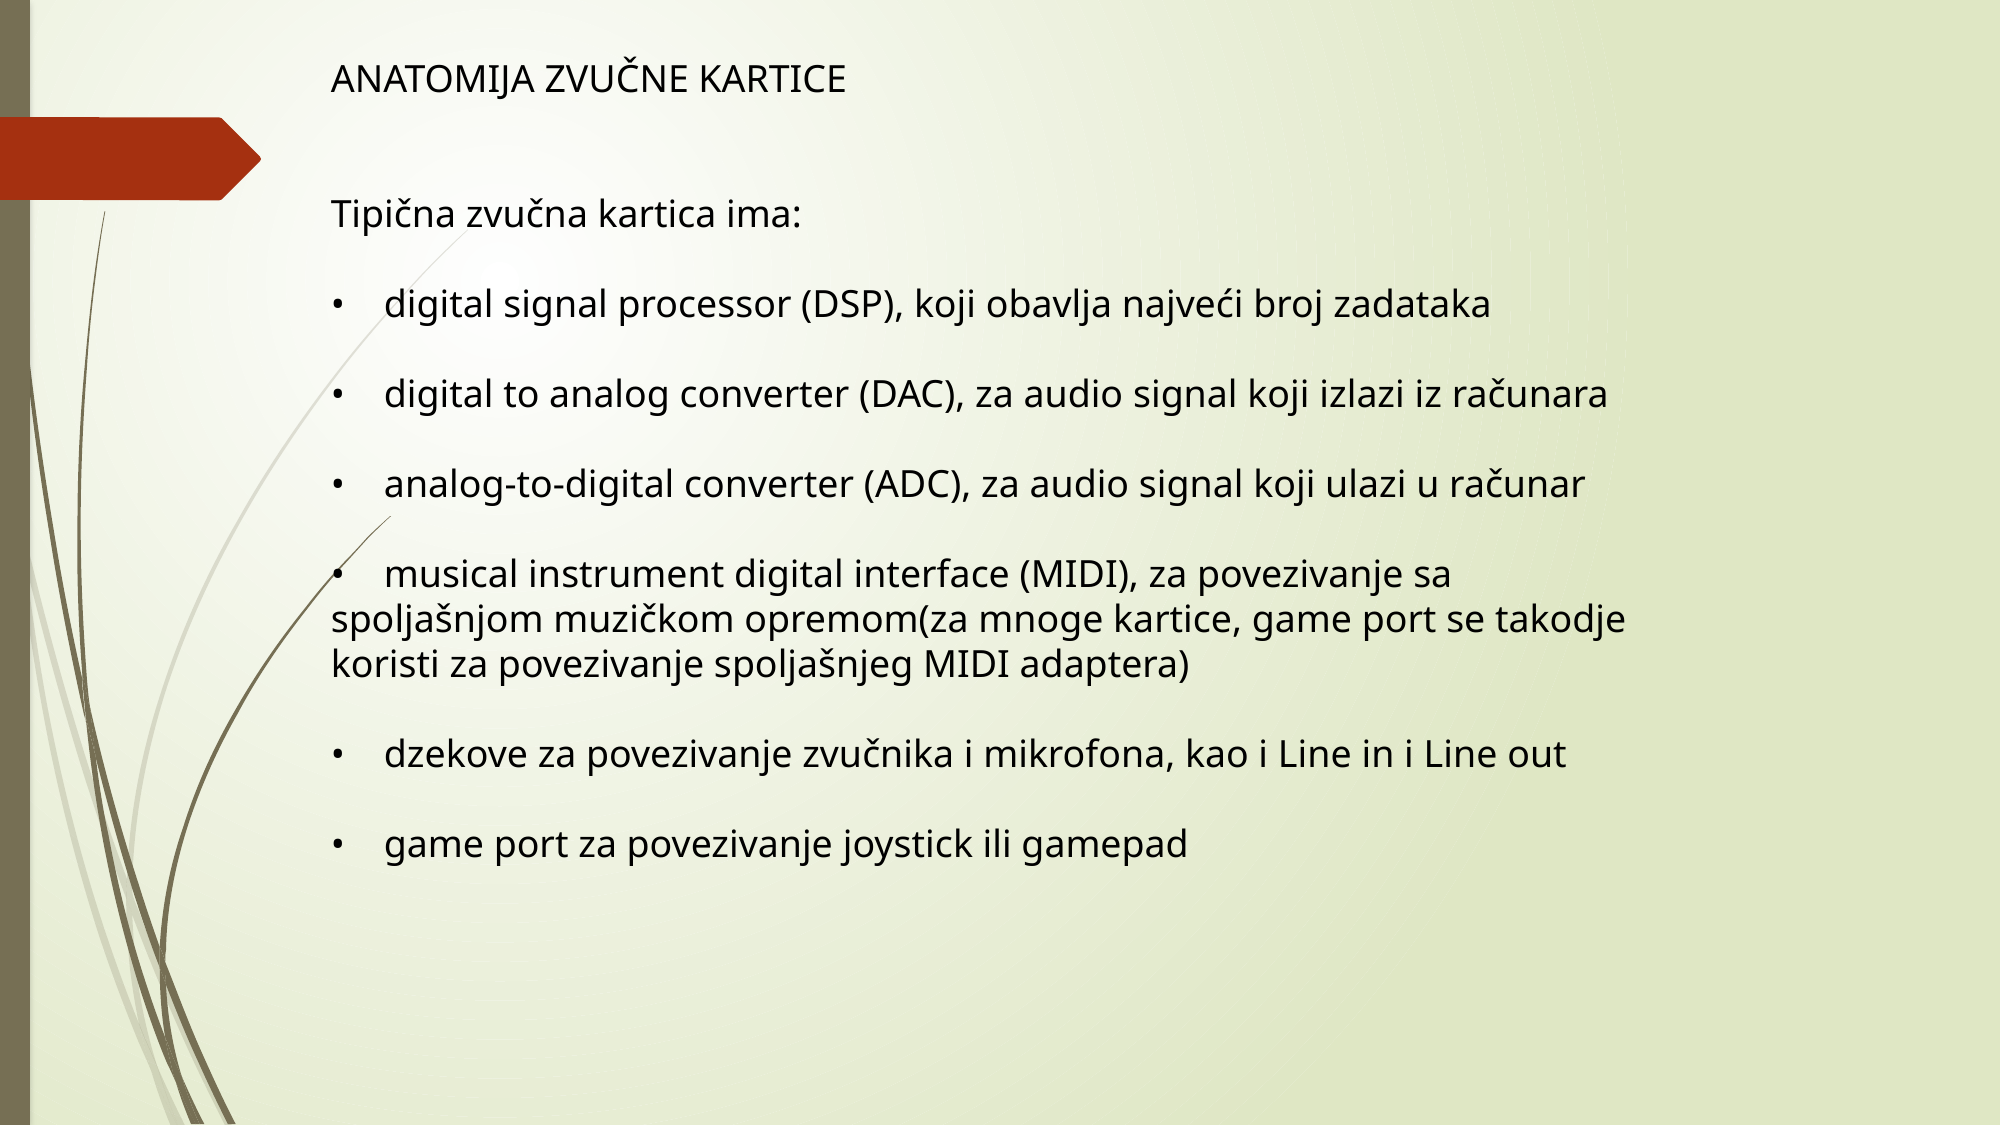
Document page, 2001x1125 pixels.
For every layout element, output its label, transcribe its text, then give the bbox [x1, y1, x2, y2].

text_box ANATOMIJA ZVUČNE KARTICE Tipična zvučna kartica ima: • digital signal processor (DSP), koji obavlja najveći broj zadataka • digital to analog converter (DAC), za audio signal koji izlazi iz računara • analog-to-digital converter (ADC), za audio signal koji ulazi u računar • musical instrument digital interface (MIDI), za povezivanje sa spoljašnjom muzičkom opremom(za mnoge kartice, game port se takodje koristi za povezivanje spoljašnjeg MIDI adaptera) • dzekove za povezivanje zvučnika i mikrofona, kao i Line in i Line out • game port za povezivanje joystick ili gamepad [316, 47, 1663, 872]
